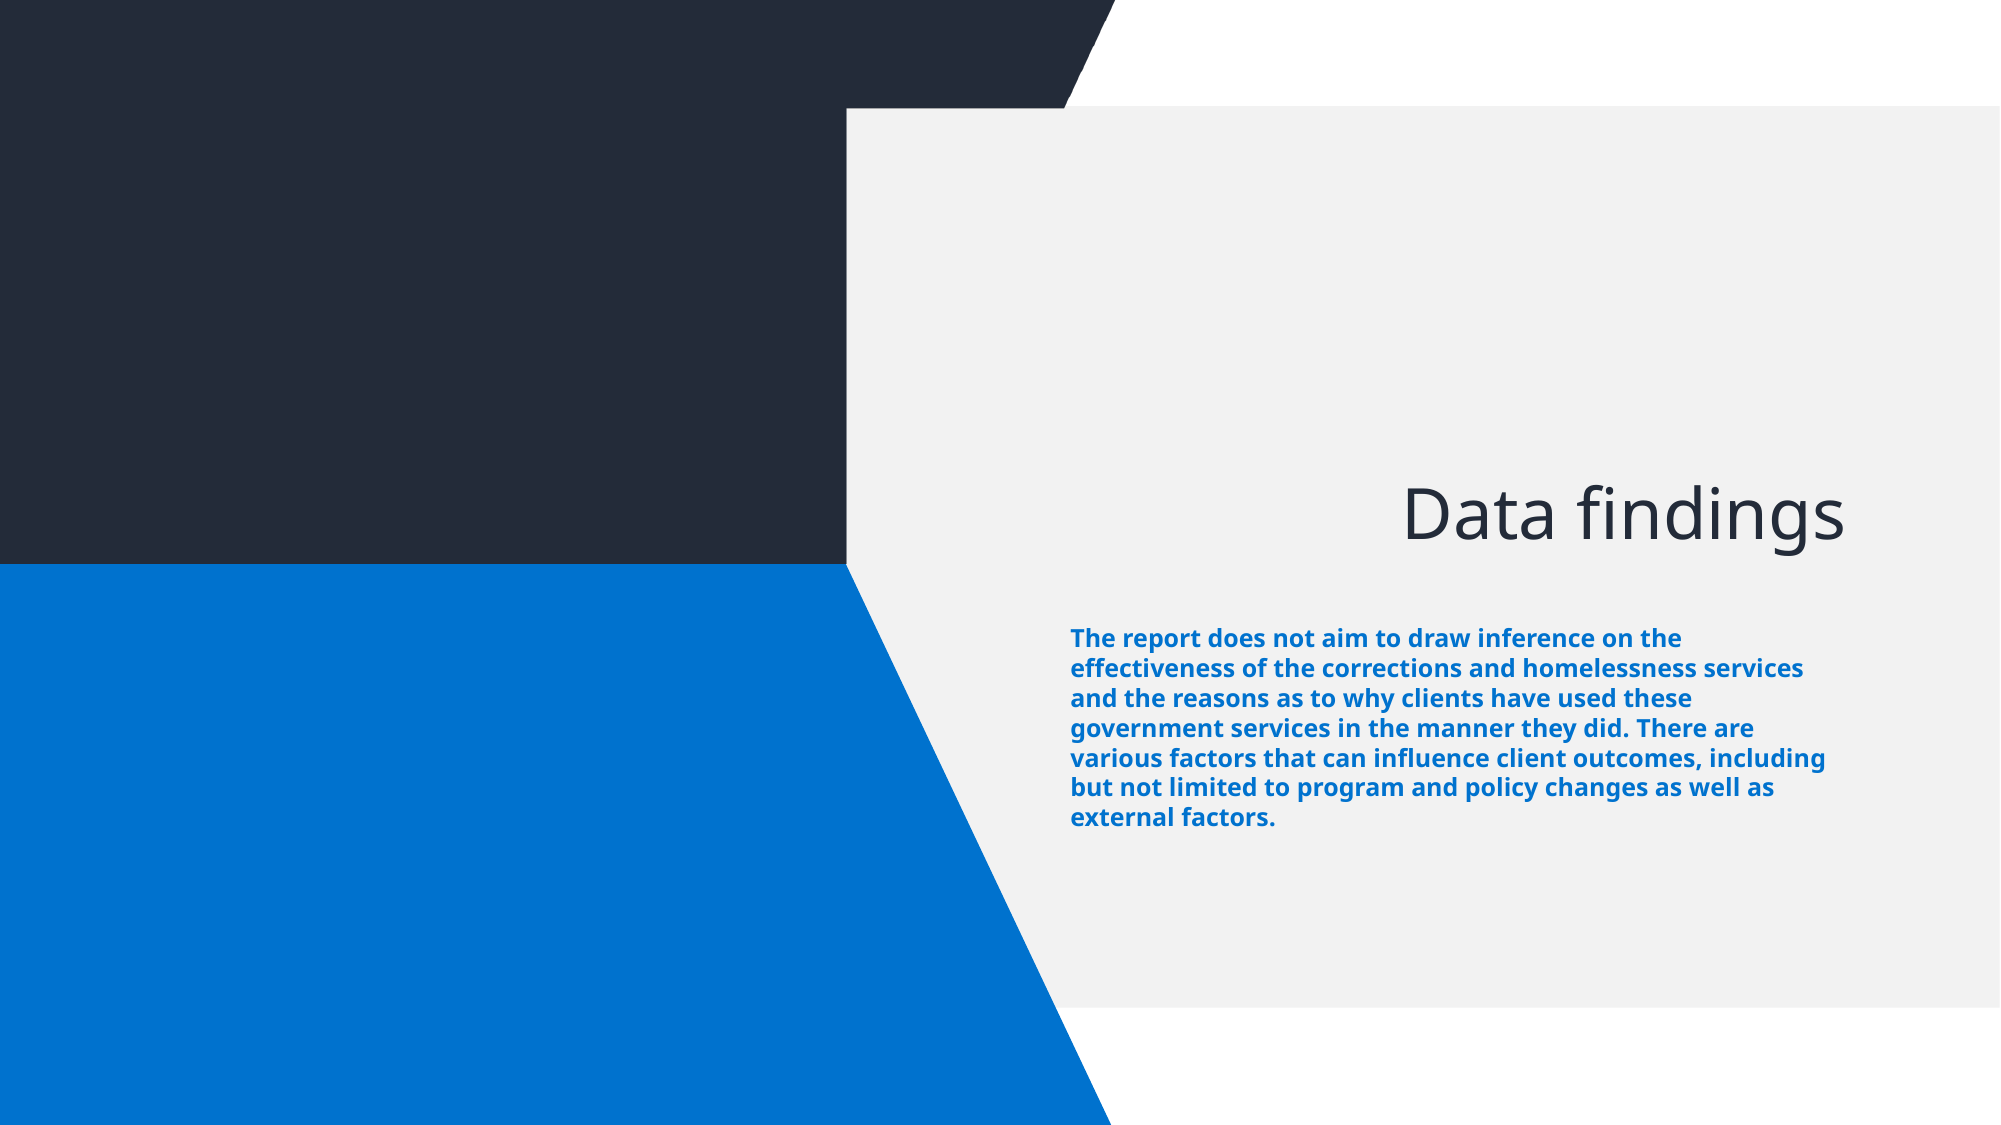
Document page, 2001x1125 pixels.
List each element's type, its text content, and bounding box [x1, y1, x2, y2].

text_box The report does not aim to draw inference on the effectiveness of the corrections and homelessness services and the reasons as to why clients have used these government services in the manner they did. There are various factors that can influence client outcomes, including but not limited to program and policy changes as well as external factors. [1055, 614, 1862, 840]
title Data findings [1054, 280, 1862, 563]
picture [0, 0, 1117, 564]
